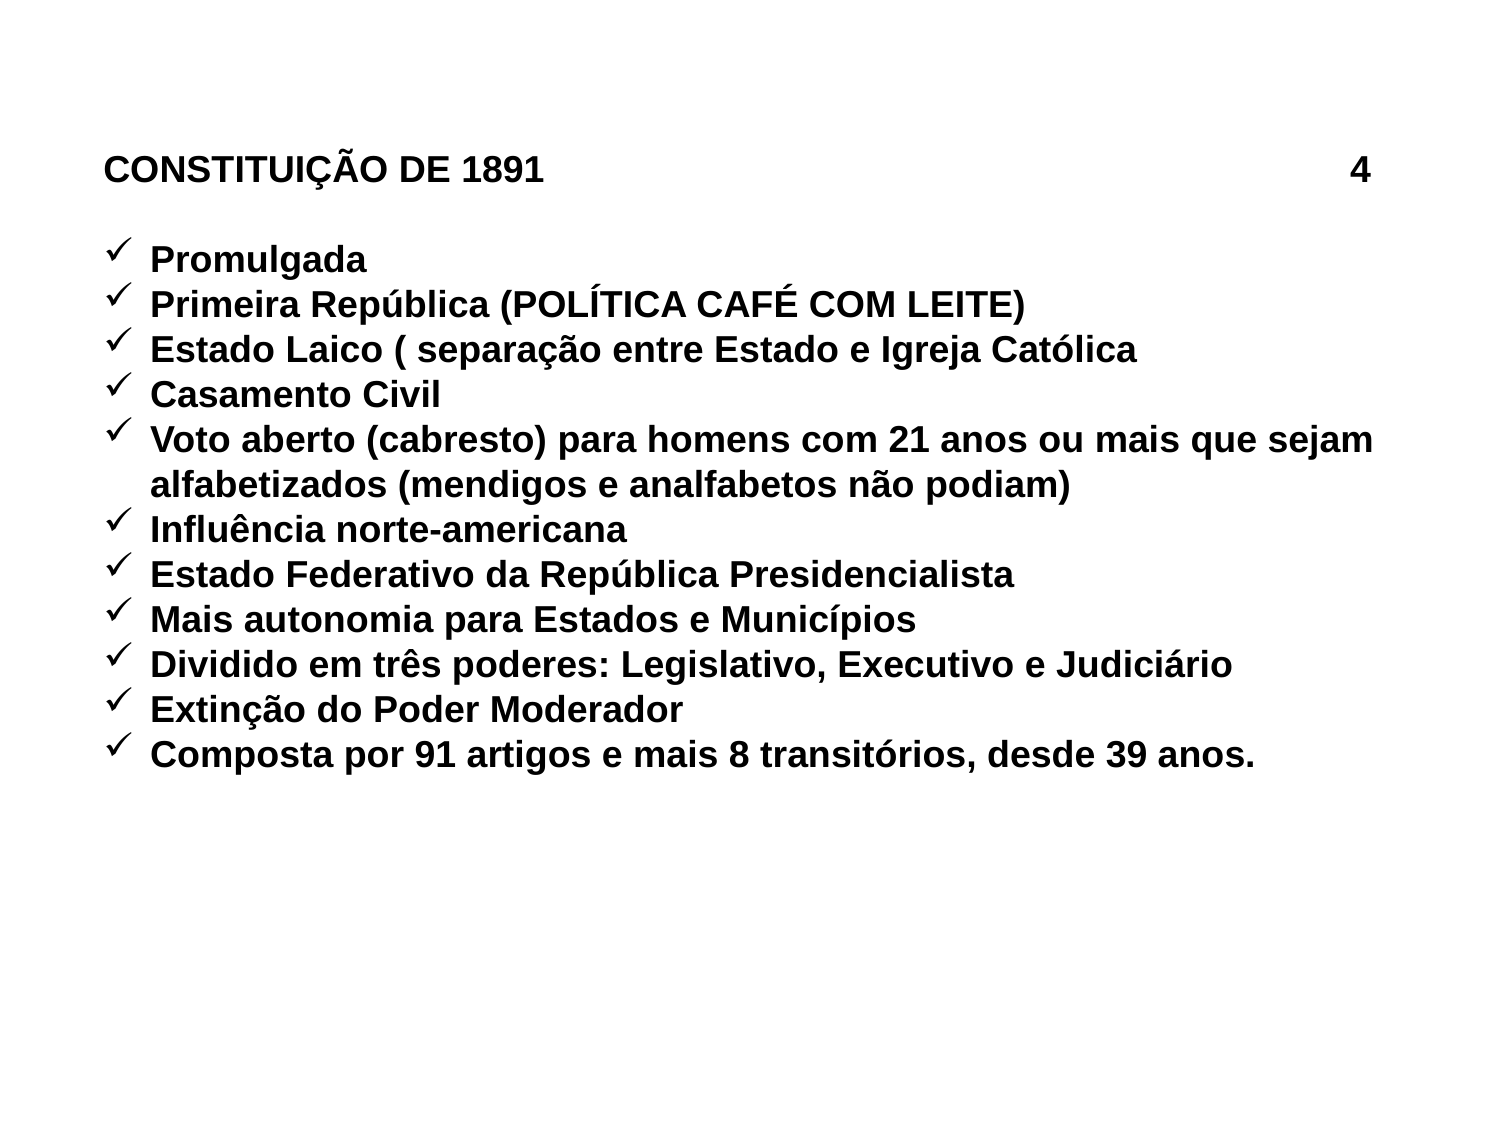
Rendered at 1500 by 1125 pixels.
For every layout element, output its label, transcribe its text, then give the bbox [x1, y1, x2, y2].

text_box CONSTITUIÇÃO DE 1891 4 Promulgada Primeira República (POLÍTICA CAFÉ COM LEITE) Estado Laico ( separação entre Estado e Igreja Católica Casamento Civil Voto aberto (cabresto) para homens com 21 anos ou mais que sejam alfabetizados (mendigos e analfabetos não podiam) Influência norte-americana Estado Federativo da República Presidencialista Mais autonomia para Estados e Municípios Dividido em três poderes: Legislativo, Executivo e Judiciário Extinção do Poder Moderador Composta por 91 artigos e mais 8 transitórios, desde 39 anos. [88, 2, 1447, 1125]
